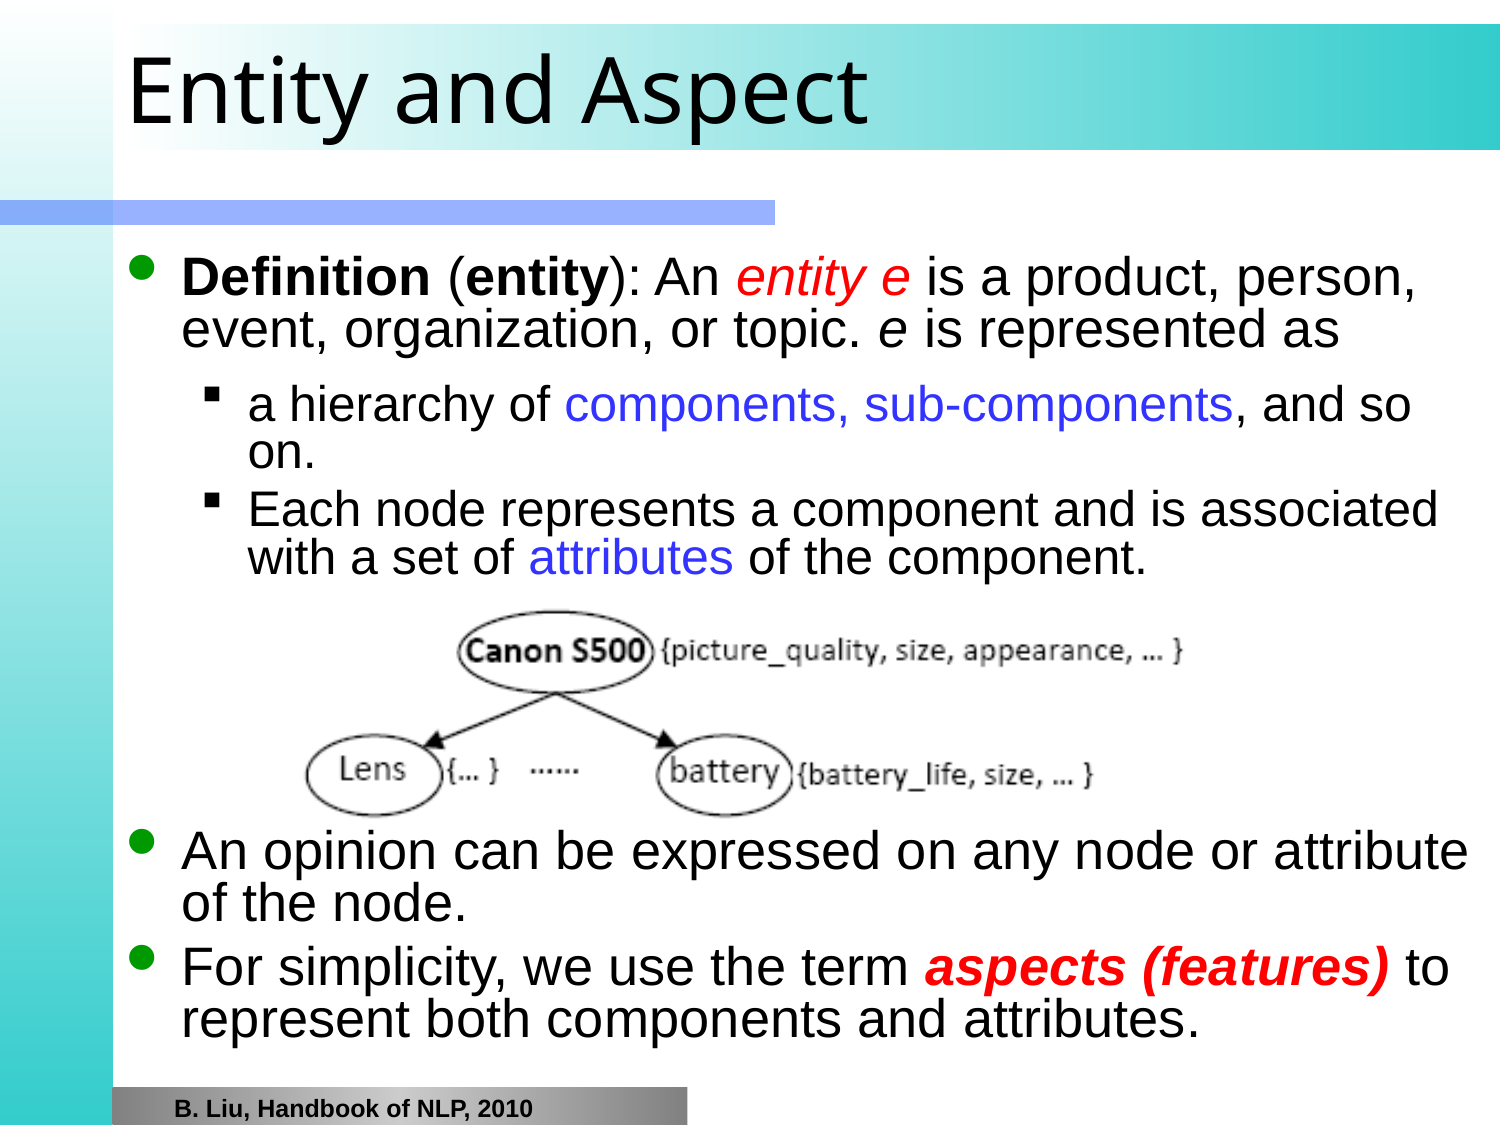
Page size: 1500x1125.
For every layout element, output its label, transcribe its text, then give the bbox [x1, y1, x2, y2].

text_box B. Liu, Handbook of NLP, 2010 [159, 1084, 680, 1125]
picture [298, 594, 1188, 823]
list Definition (entity): An entity e is a product, person, event, organization, or topic. e is represented as a hierarchy of components, sub-components, and so on. Each node represents a component and is associated with a set of attributes of the component. An opinion can be expressed on any node or attribute of the node. For simplicity, we use the term aspects (features) to represent both components and attributes. [110, 245, 1500, 1090]
title Entity and Aspect [110, 24, 1500, 150]
